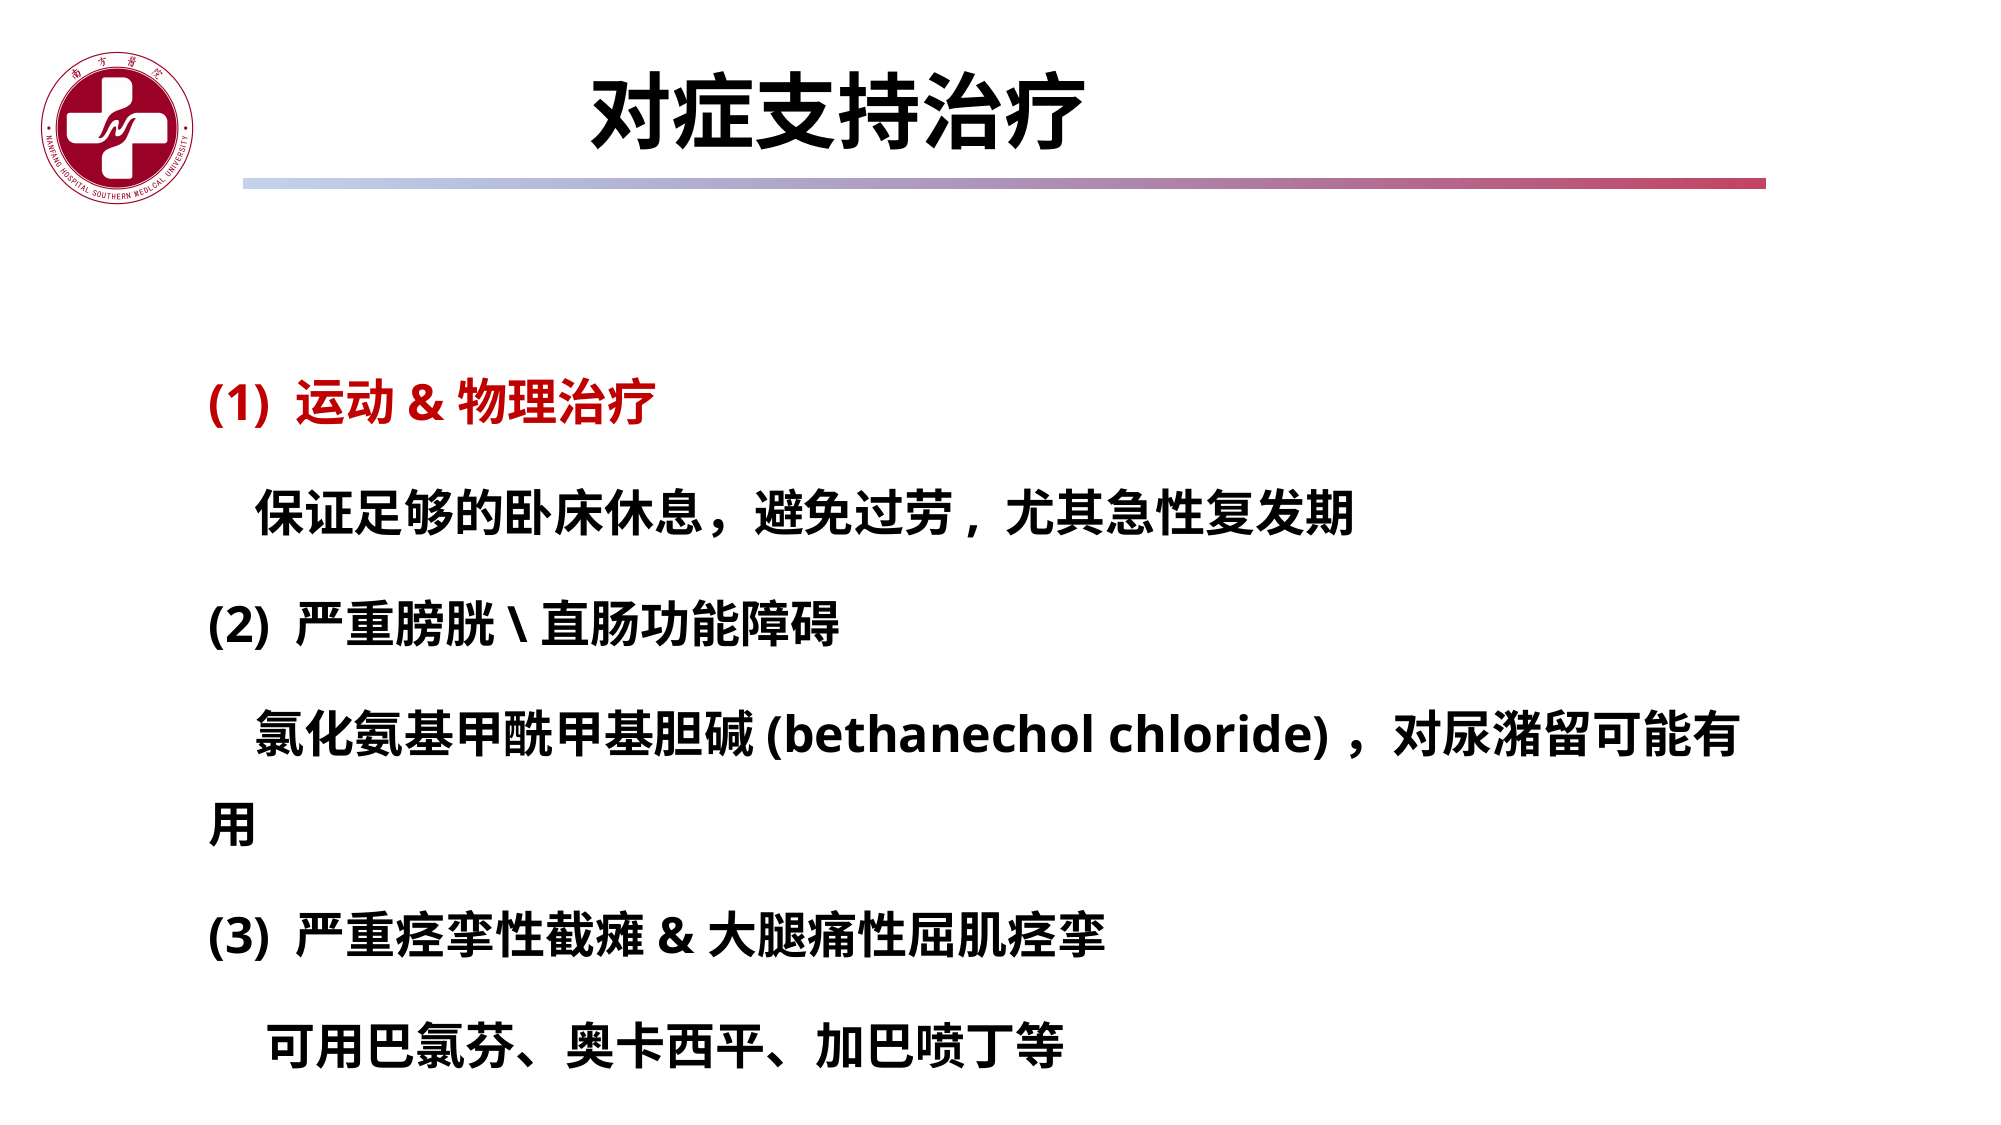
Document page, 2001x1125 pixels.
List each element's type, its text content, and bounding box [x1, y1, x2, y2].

text_box [243, 177, 1767, 190]
text_box 对症支持治疗 [194, 51, 1887, 166]
picture [40, 51, 194, 205]
text_box (1) 运动&物理治疗 保证足够的卧床休息，避免过劳, 尤其急性复发期 (2) 严重膀胱\直肠功能障碍 氯化氨基甲酰甲基胆碱(bethanechol chloride)，对尿潴留可能有用 (3) 严重痉挛性截瘫&大腿痛性屈肌痉挛 可用巴氯芬、奥卡西平、加巴喷丁等 [193, 332, 1790, 865]
